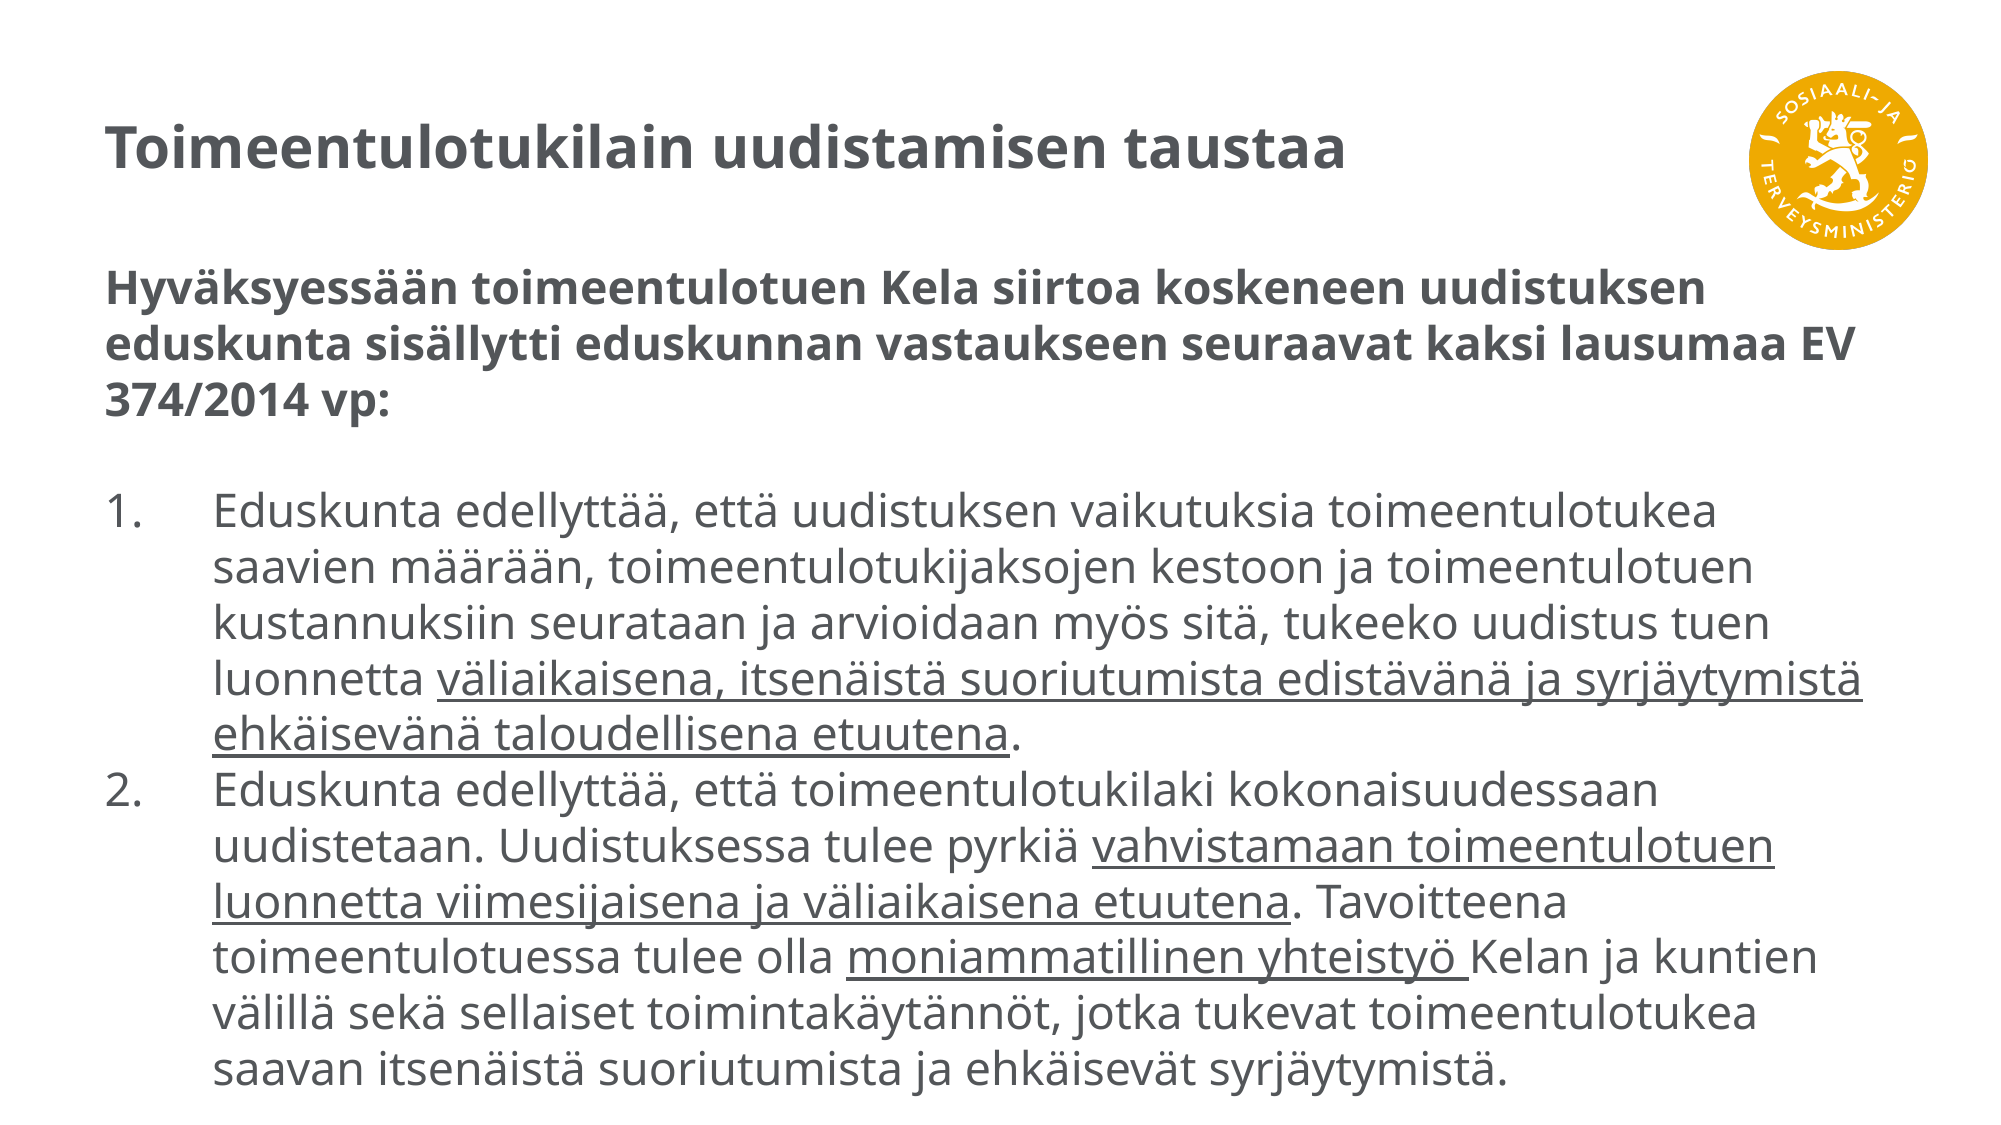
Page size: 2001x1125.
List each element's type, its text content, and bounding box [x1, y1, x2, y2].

picture [1749, 71, 1928, 250]
list Hyväksyessään toimeentulotuen Kela siirtoa koskeneen uudistuksen eduskunta sisällytti eduskunnan vastaukseen seuraavat kaksi lausumaa EV 374/2014 vp: Eduskunta edellyttää, että uudistuksen vaikutuksia toimeentulotukea saavien määrään, toimeentulotukijaksojen kestoon ja toimeentulotuen kustannuksiin seurataan ja arvioidaan myös sitä, tukeeko uudistus tuen luonnetta väliaikaisena, itsenäistä suoriutumista edistävänä ja syrjäytymistä ehkäisevänä taloudellisena etuutena. Eduskunta edellyttää, että toimeentulotukilaki kokonaisuudessaan uudistetaan. Uudistuksessa tulee pyrkiä vahvistamaan toimeentulotuen luonnetta viimesijaisena ja väliaikaisena etuutena. Tavoitteena toimeentulotuessa tulee olla moniammatillinen yhteistyö Kelan ja kuntien välillä sekä sellaiset toimintakäytännöt, jotka tukevat toimeentulotukea saavan itsenäistä suoriutumista ja ehkäisevät syrjäytymistä. [89, 250, 1896, 1108]
title Toimeentulotukilain uudistamisen taustaa [89, 71, 1709, 219]
